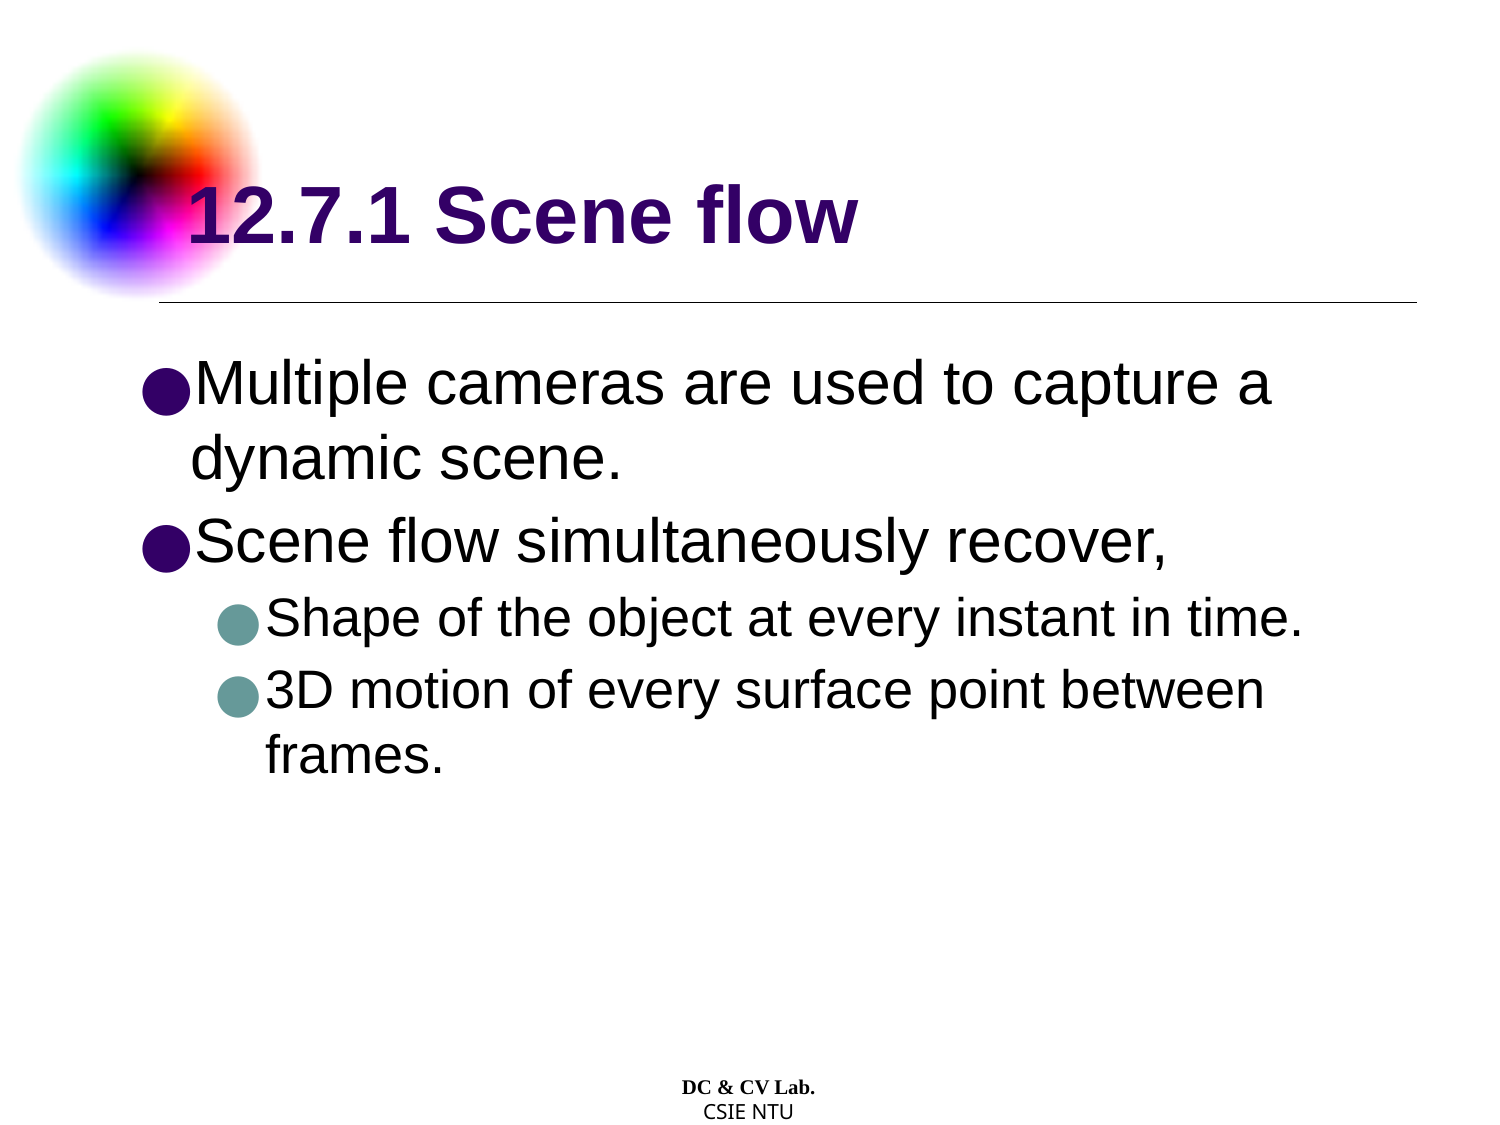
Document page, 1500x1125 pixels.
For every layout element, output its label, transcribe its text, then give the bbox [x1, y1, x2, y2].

title 12.7.1 Scene flow [171, 54, 1500, 268]
list Multiple cameras are used to capture a dynamic scene. Scene flow simultaneously recover, Shape of the object at every instant in time. 3D motion of every surface point between frames. [100, 334, 1463, 1059]
picture [0, 42, 272, 318]
footer DC & CV Lab. CSIE NTU [511, 1066, 987, 1125]
